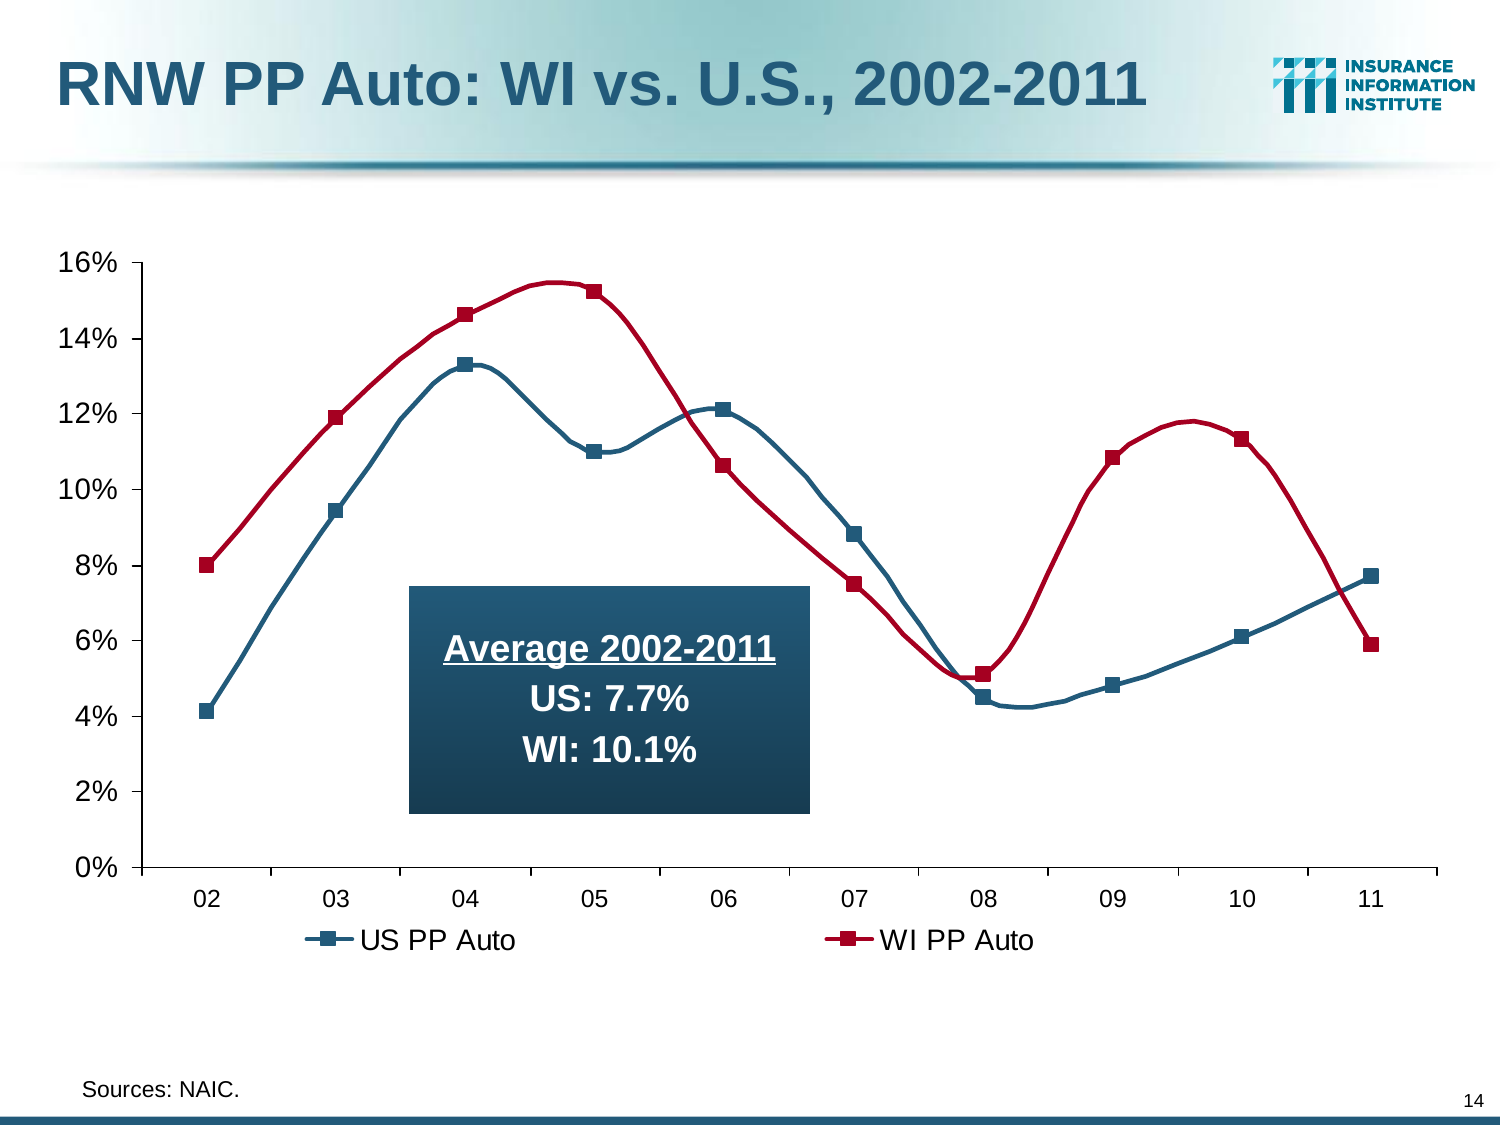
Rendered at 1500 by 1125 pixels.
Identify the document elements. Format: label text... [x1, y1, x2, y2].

text_box 14 [1410, 1091, 1485, 1111]
picture [0, 0, 1500, 189]
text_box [45, 212, 1451, 964]
title RNW PP Auto: WI vs. U.S., 2002-2011 [48, 14, 1264, 157]
text_box Sources: NAIC. [0, 1077, 1242, 1125]
